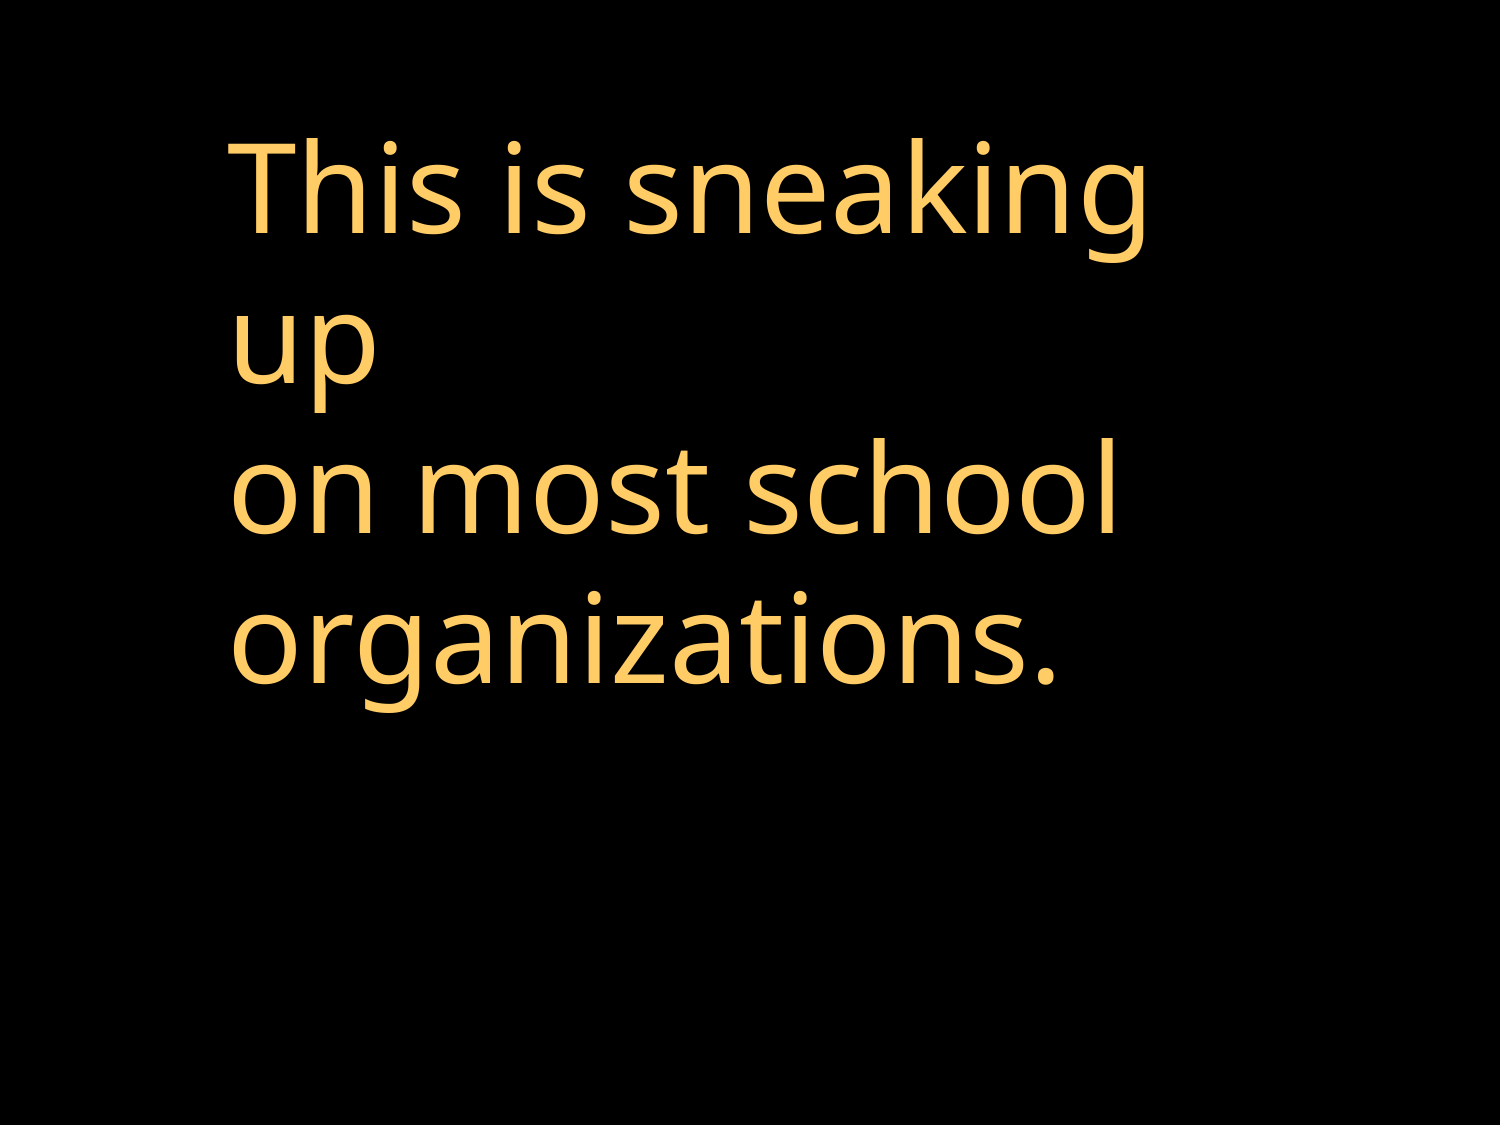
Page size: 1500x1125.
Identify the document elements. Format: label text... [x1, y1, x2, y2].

title This is sneaking up on most school organizations. [62, 474, 1338, 717]
